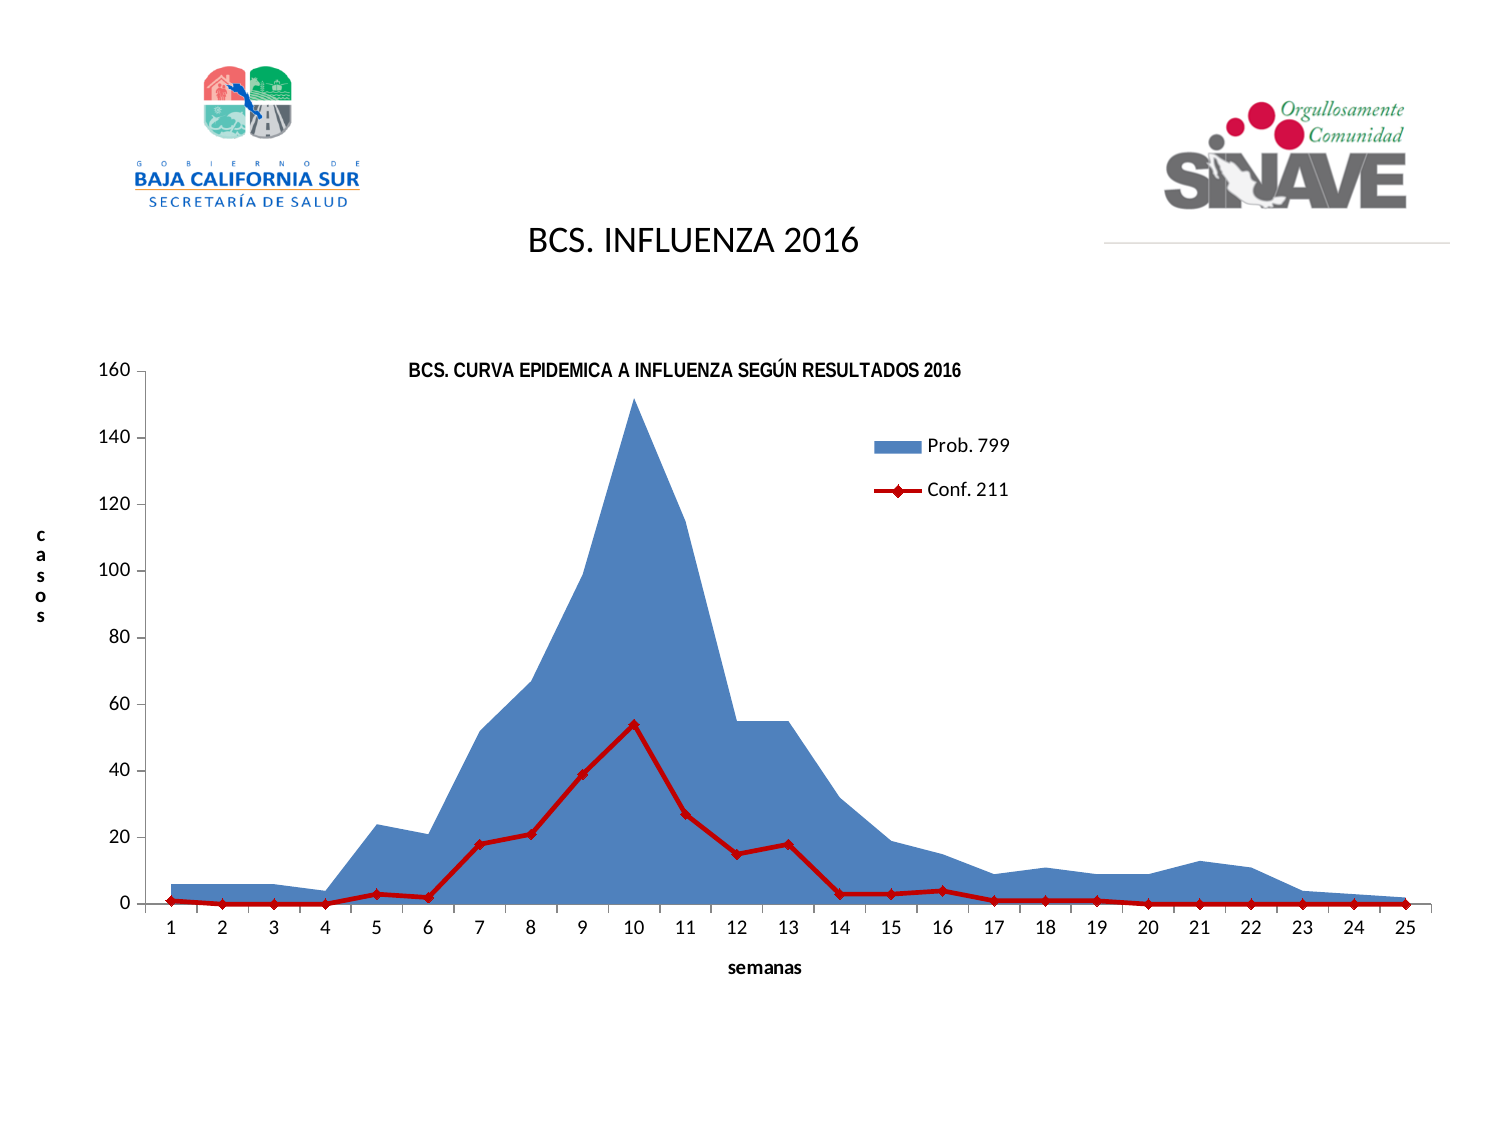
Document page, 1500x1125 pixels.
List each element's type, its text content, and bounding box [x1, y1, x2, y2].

picture [135, 66, 360, 207]
picture [1104, 66, 1450, 244]
text_box BCS. INFLUENZA 2016 [251, 208, 1145, 268]
chart [29, 337, 1436, 1000]
